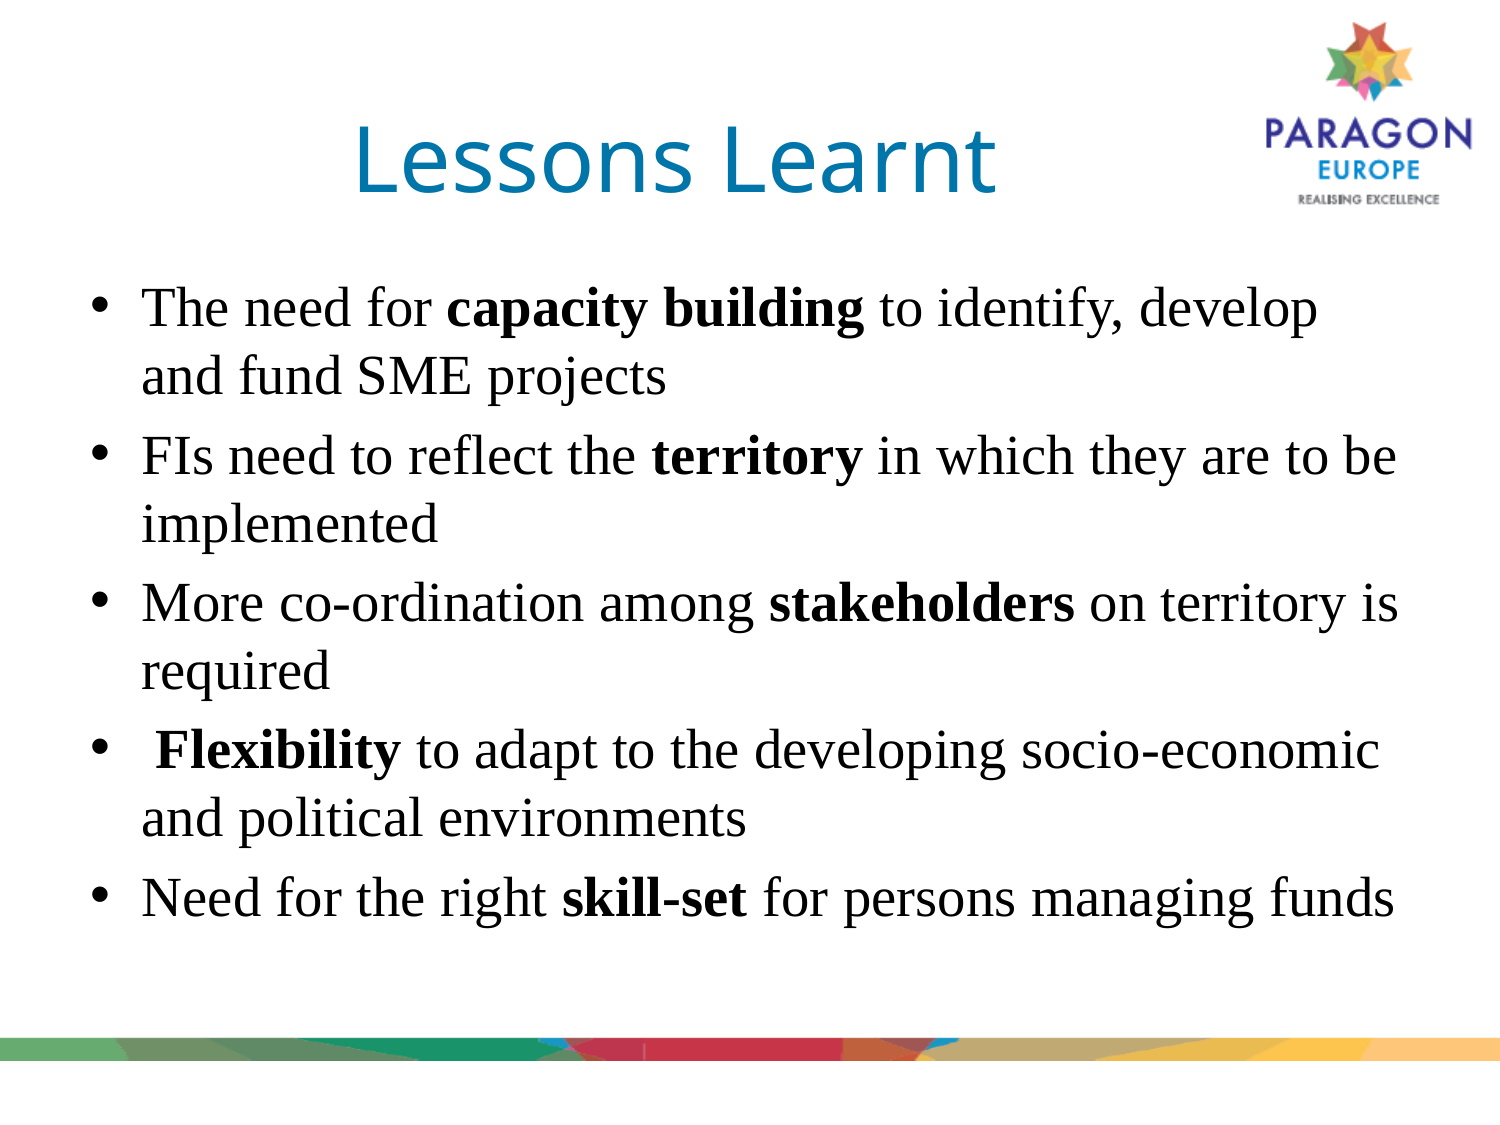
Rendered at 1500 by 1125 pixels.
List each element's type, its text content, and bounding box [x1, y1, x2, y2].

title Lessons Learnt [37, 62, 1257, 250]
picture [1262, 0, 1477, 251]
picture [0, 1037, 1500, 1062]
list The need for capacity building to identify, develop and fund SME projects FIs need to reflect the territory in which they are to be implemented More co-ordination among stakeholders on territory is required Flexibility to adapt to the developing socio-economic and political environments Need for the right skill-set for persons managing funds [75, 262, 1425, 1005]
